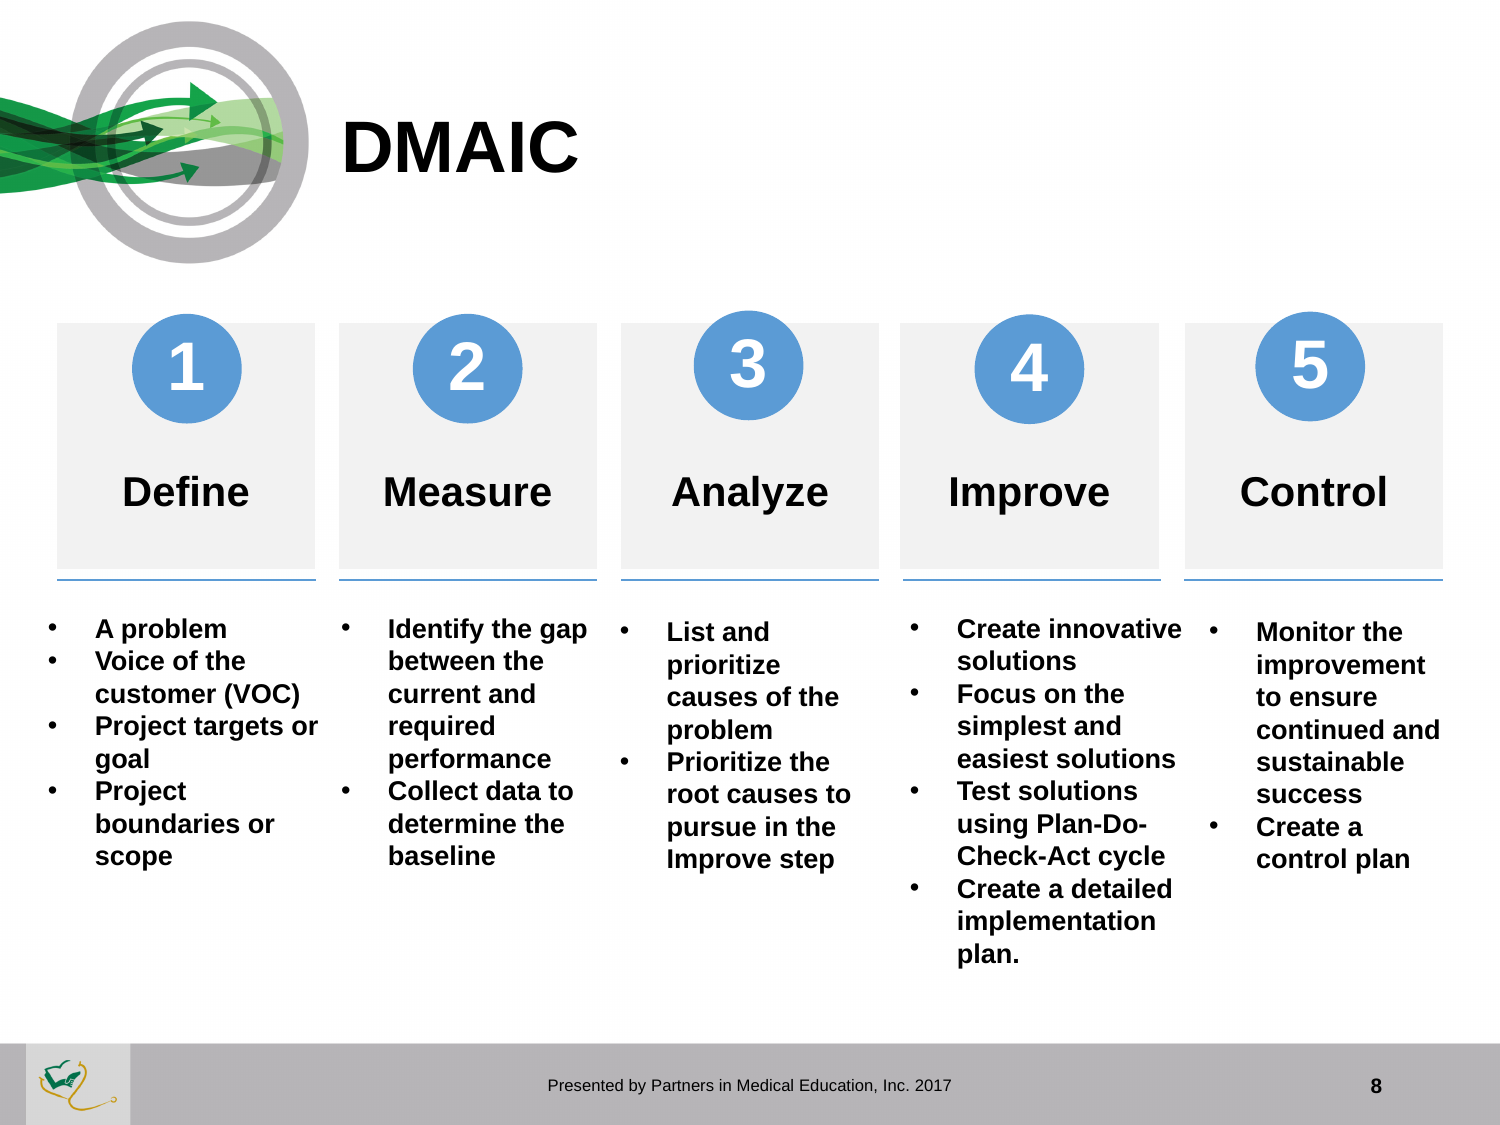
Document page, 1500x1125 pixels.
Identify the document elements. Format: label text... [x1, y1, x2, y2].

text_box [57, 209, 1443, 629]
footer Presented by Partners in Medical Education, Inc. 2017 [496, 1055, 1004, 1116]
text_box List and prioritize causes of the problem Prioritize the root causes to pursue in the Improve step [605, 629, 871, 922]
text_box Create innovative solutions Focus on the simplest and easiest solutions Test solutions using Plan-Do-Check-Act cycle Create a detailed implementation plan. [895, 629, 1208, 1009]
text_box A problem Voice of the customer (VOC) Project targets or goal Project boundaries or scope [33, 603, 344, 909]
text_box Identify the gap between the current and required performance Collect data to determine the baseline [326, 629, 605, 879]
slide_number 8 [1059, 1055, 1397, 1116]
picture [0, 0, 1500, 1125]
title DMAIC [326, 40, 1397, 209]
text_box Monitor the improvement to ensure continued and sustainable success Create a control plan [1194, 607, 1467, 922]
